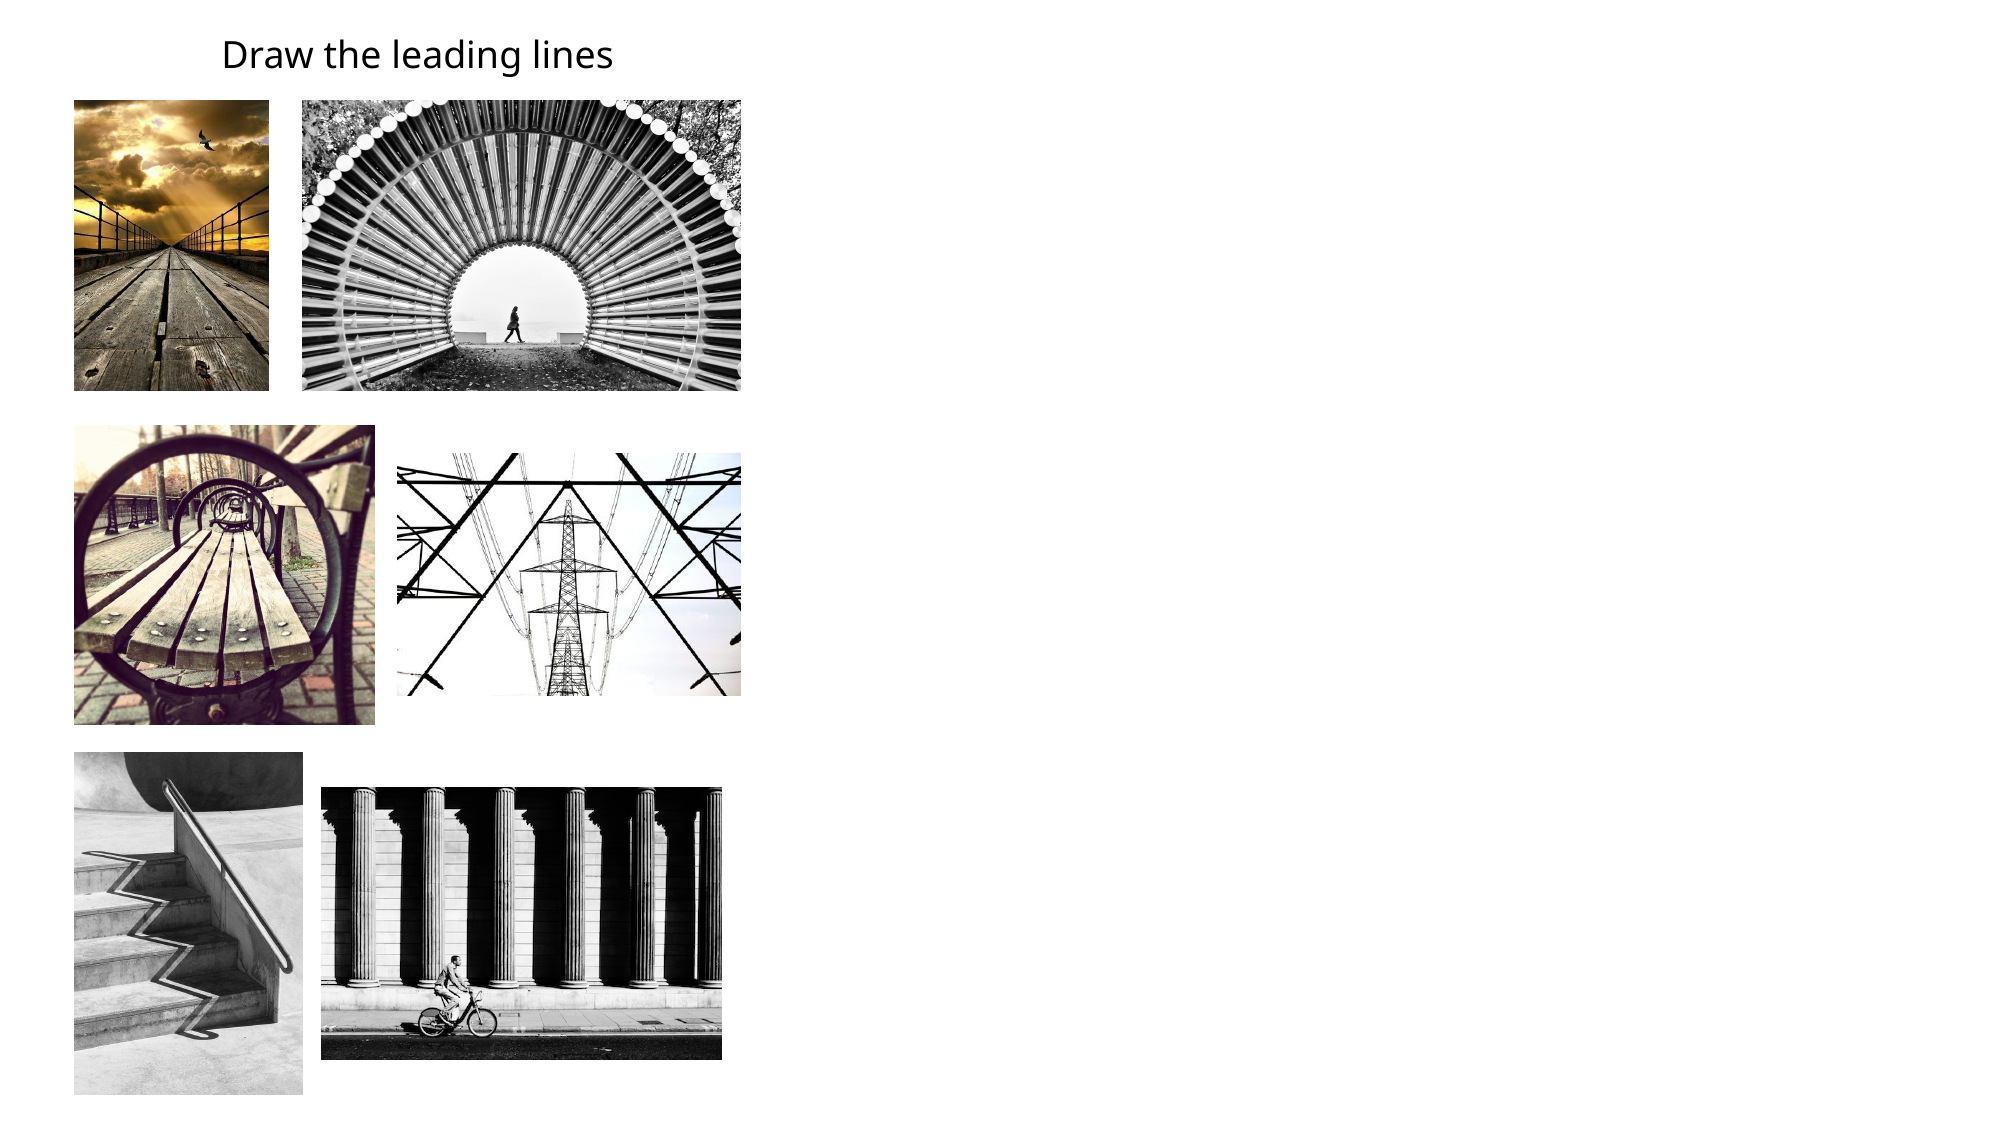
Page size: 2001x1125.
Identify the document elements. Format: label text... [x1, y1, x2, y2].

picture [321, 787, 722, 1060]
picture [302, 100, 741, 391]
picture [74, 752, 303, 1095]
picture [397, 453, 741, 696]
picture [74, 100, 269, 391]
text_box Draw the leading lines [206, 23, 630, 84]
picture [74, 425, 375, 726]
